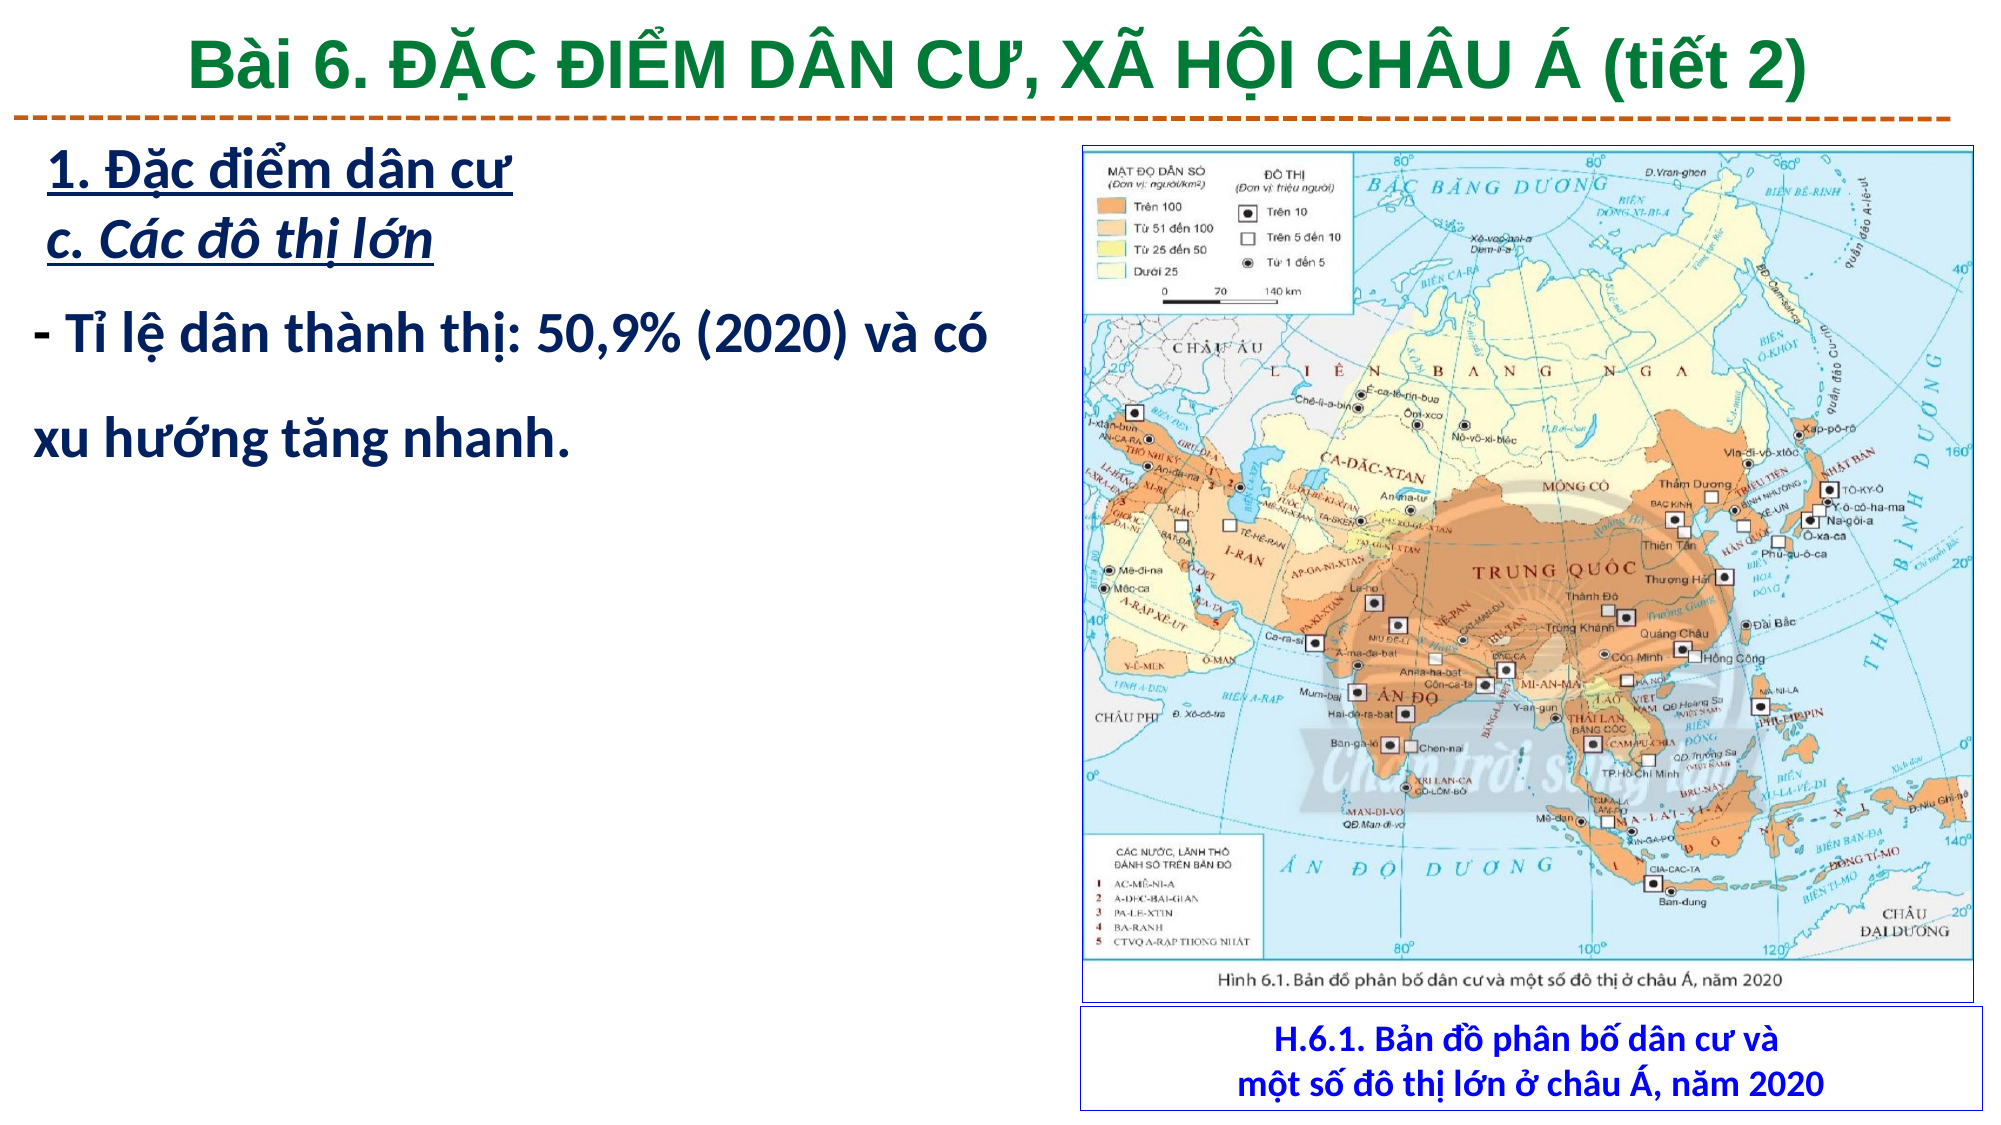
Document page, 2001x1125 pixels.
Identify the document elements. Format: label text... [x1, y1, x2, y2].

text_box H.6.1. Bản đồ phân bố dân cư và một số đô thị lớn ở châu Á, năm 2020 [1080, 1006, 1983, 1111]
text_box Bài 6. ĐẶC ĐIỂM DÂN CƯ, XÃ HỘI CHÂU Á (tiết 2) [37, 12, 1960, 110]
text_box - Tỉ lệ dân thành thị: 50,9% (2020) và có xu hướng tăng nhanh. [18, 251, 1004, 477]
text_box 1. Đặc điểm dân cư c. Các đô thị lớn [31, 122, 529, 278]
picture [1082, 145, 1974, 1003]
